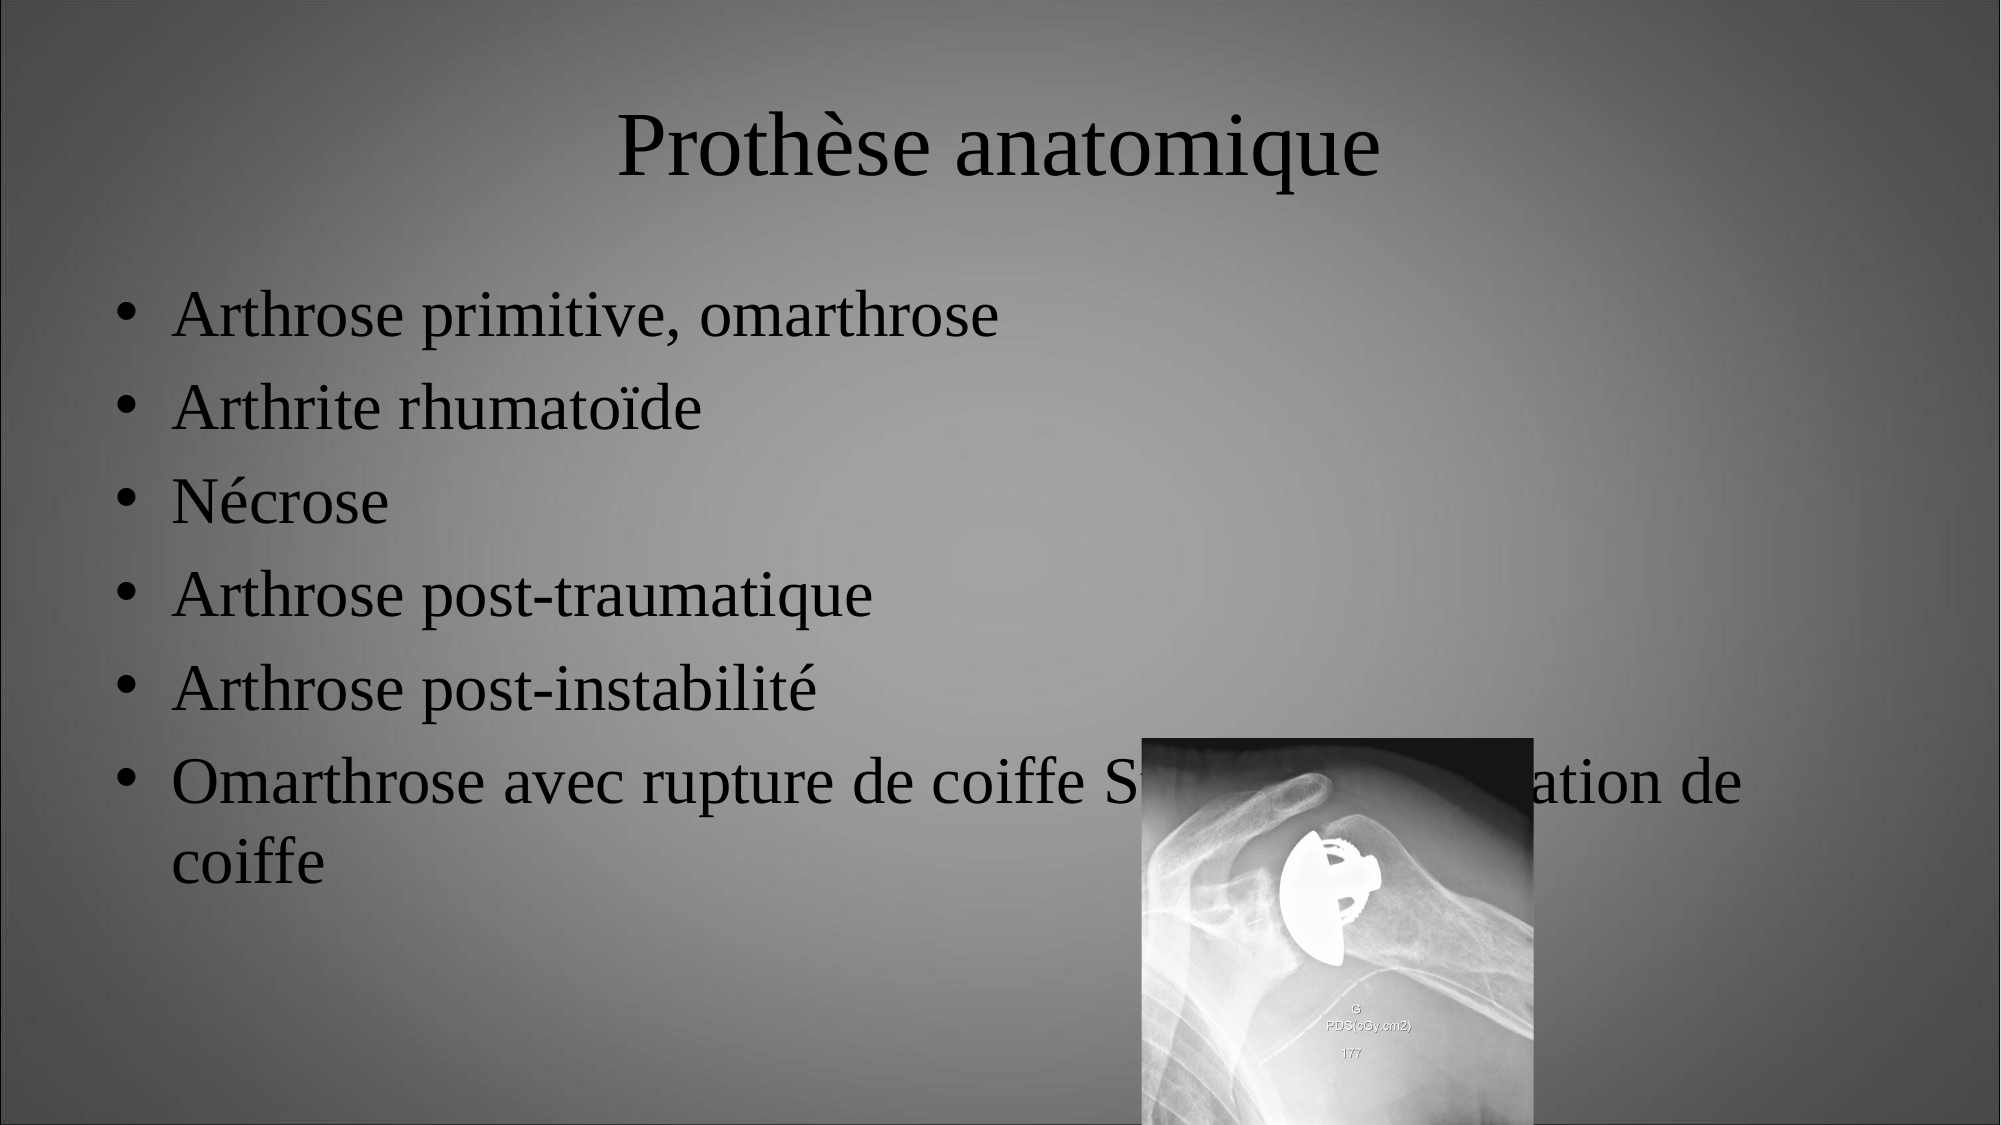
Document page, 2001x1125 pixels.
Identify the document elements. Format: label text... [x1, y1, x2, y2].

list Arthrose primitive, omarthrose Arthrite rhumatoïde Nécrose Arthrose post-traumatique Arthrose post-instabilité Omarthrose avec rupture de coiffe St 1-2, +/- réparation de coiffe [99, 262, 1901, 1006]
title Prothèse anatomique [99, 44, 1901, 233]
picture [0, 0, 2001, 1125]
